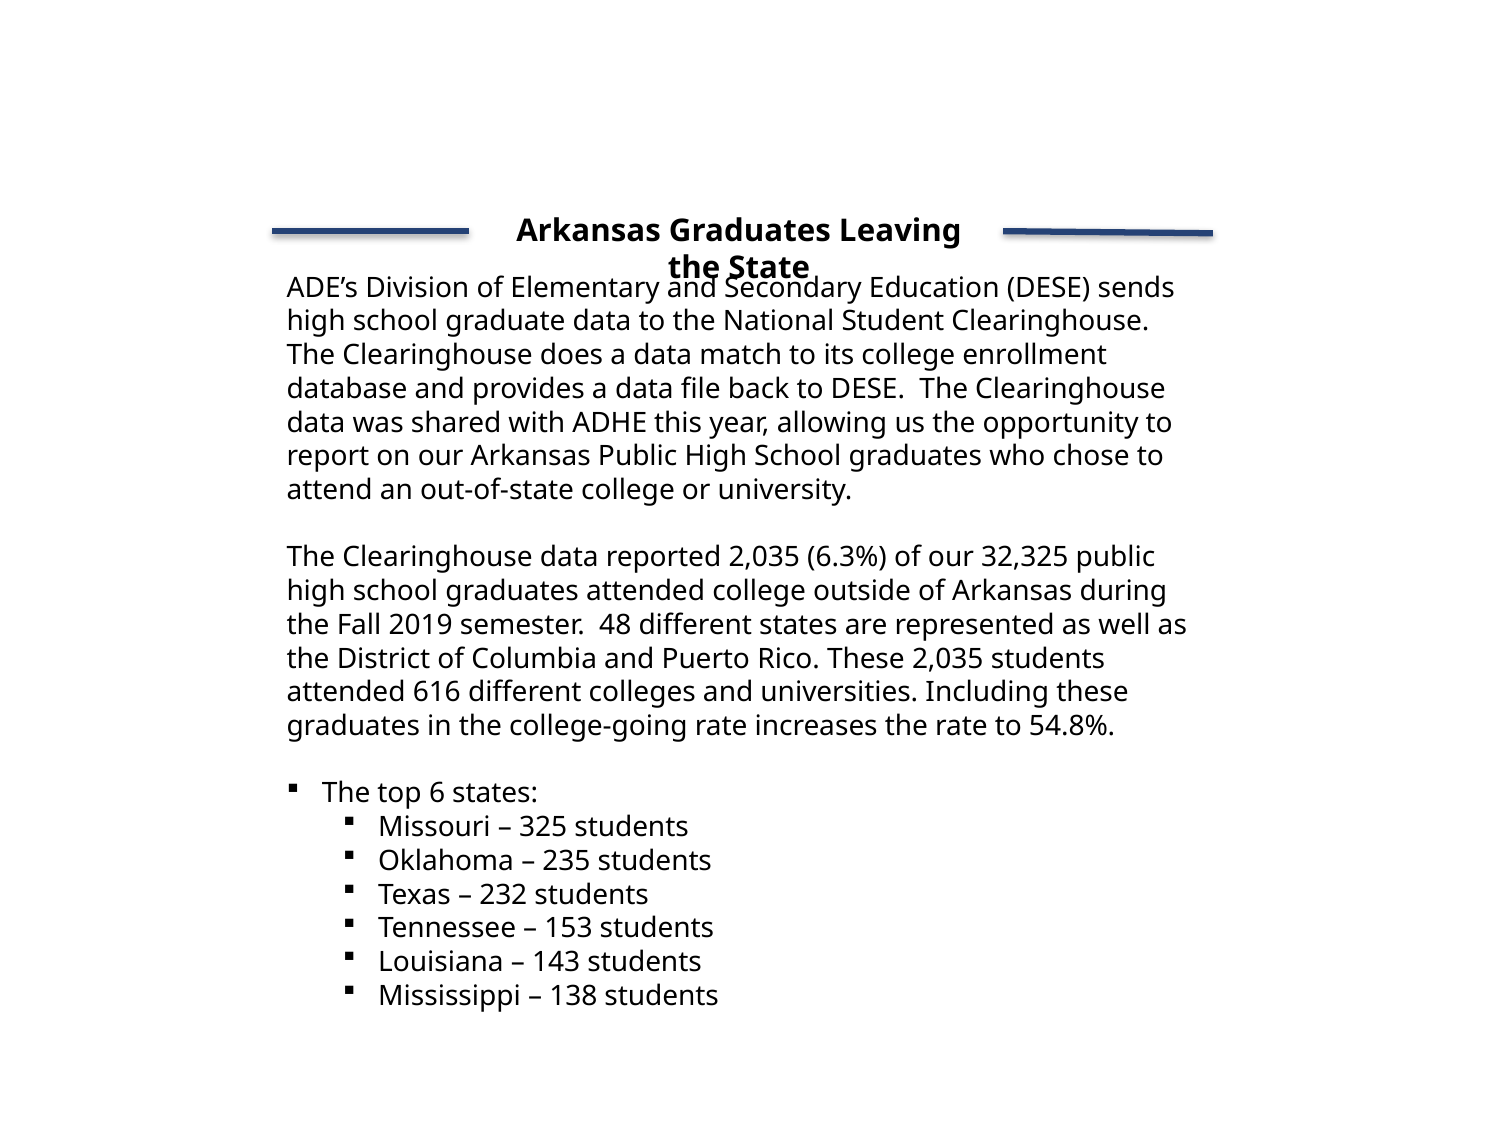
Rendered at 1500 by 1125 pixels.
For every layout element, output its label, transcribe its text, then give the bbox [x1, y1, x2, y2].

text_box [1002, 230, 1214, 234]
text_box ADE’s Division of Elementary and Secondary Education (DESE) sends high school graduate data to the National Student Clearinghouse. The Clearinghouse does a data match to its college enrollment database and provides a data file back to DESE. The Clearinghouse data was shared with ADHE this year, allowing us the opportunity to report on our Arkansas Public High School graduates who chose to attend an out-of-state college or university. The Clearinghouse data reported 2,035 (6.3%) of our 32,325 public high school graduates attended college outside of Arkansas during the Fall 2019 semester. 48 different states are represented as well as the District of Columbia and Puerto Rico. These 2,035 students attended 616 different colleges and universities. Including these graduates in the college-going rate increases the rate to 54.8%. The top 6 states: Missouri – 325 students Oklahoma – 235 students Texas – 232 students Tennessee – 153 students Louisiana – 143 students Mississippi – 138 students [271, 261, 1213, 1019]
text_box Arkansas Graduates Leaving the State [472, 202, 1007, 261]
